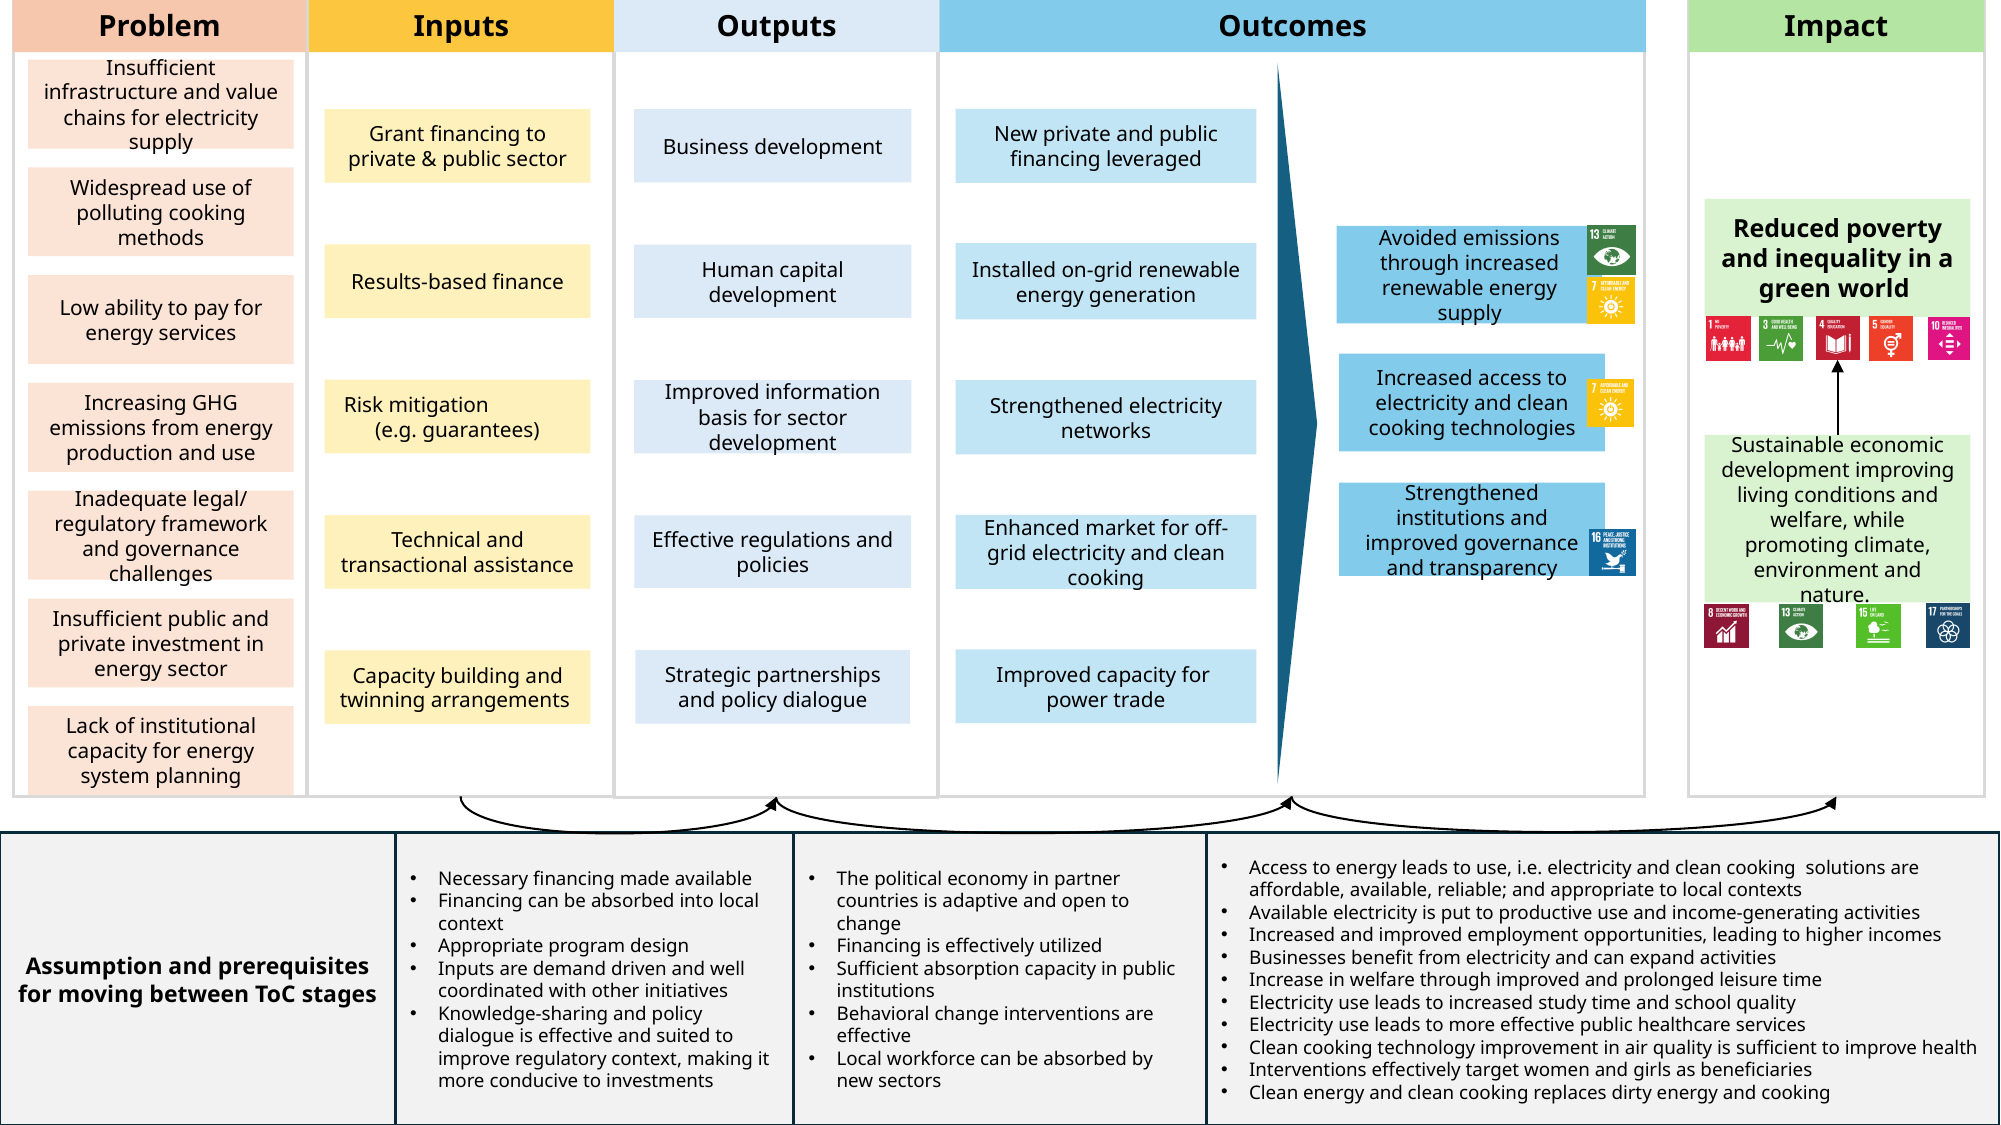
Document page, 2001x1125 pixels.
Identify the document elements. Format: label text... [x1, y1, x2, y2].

text_box Lack of institutional capacity for energy system planning [26, 705, 295, 797]
text_box Human capital development [633, 243, 913, 320]
text_box Business development [633, 108, 913, 184]
text_box Increased access to electricity and clean cooking technologies [1338, 352, 1606, 453]
text_box New private and public financing leveraged [954, 107, 1258, 184]
picture [1779, 603, 1824, 648]
picture [1704, 604, 1749, 649]
text_box Strengthened electricity networks [954, 378, 1258, 456]
text_box Improved capacity for power trade [954, 648, 1032, 725]
text_box Installed on-grid renewable energy generation [954, 242, 1258, 321]
text_box [12, 54, 306, 798]
picture [1758, 316, 1803, 361]
text_box [1275, 63, 1319, 785]
text_box Technical and transactional assistance [323, 513, 592, 590]
text_box Reduced poverty and inequality in a green world [1703, 197, 1972, 319]
picture [1856, 603, 1901, 648]
text_box Insufficient public and private investment in energy sector [26, 597, 295, 689]
text_box Risk mitigation (e.g. guarantees) [323, 378, 592, 455]
text_box Effective regulations and policies [633, 514, 913, 589]
text_box Outcomes [938, 0, 1647, 54]
text_box [939, 54, 1646, 798]
text_box Capacity building and twinning arrangements [323, 649, 592, 726]
text_box Avoided emissions through increased renewable energy supply [1335, 224, 1604, 325]
picture [1586, 225, 1637, 275]
text_box Assumption and prerequisites for moving between ToC stages [0, 831, 397, 1125]
picture [1869, 316, 1914, 361]
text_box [1563, 523, 1567, 1070]
picture [1925, 603, 1970, 648]
text_box [306, 54, 613, 798]
picture [1706, 316, 1751, 361]
text_box [613, 54, 939, 799]
text_box Problem [11, 0, 307, 54]
text_box Increasing GHG emissions from energy production and use [26, 381, 295, 473]
text_box Improved information basis for sector development [633, 378, 913, 455]
text_box Outputs [612, 0, 938, 54]
picture [1928, 317, 1971, 361]
text_box Inputs [307, 0, 612, 54]
text_box Strategic partnerships and policy dialogue [634, 648, 911, 725]
text_box Grant financing to private & public sector [323, 108, 592, 184]
text_box Insufficient infrastructure and value chains for electricity supply [26, 58, 295, 150]
text_box [1687, 54, 1986, 798]
text_box Results-based finance [323, 243, 592, 320]
picture [1589, 528, 1637, 577]
text_box Low ability to pay for energy services [26, 274, 295, 366]
text_box Improved capacity for power trade [1035, 648, 1258, 725]
text_box Impact [1687, 0, 1986, 54]
picture [1815, 316, 1860, 361]
text_box Inadequate legal/ regulatory framework and governance challenges [26, 489, 295, 581]
text_box Widespread use of polluting cooking methods [26, 166, 295, 258]
text_box Enhanced market for off-grid electricity and clean cooking [954, 513, 1258, 590]
text_box Necessary financing made available Financing can be absorbed into local context Appropriate program design Inputs are demand driven and well coordinated with other initiatives Knowledge-sharing and policy dialogue is effective and suited to improve regulatory context, making it more conducive to investments [397, 831, 792, 1125]
text_box Access to energy leads to use, i.e. electricity and clean cooking solutions are affordable, available, reliable; and appropriate to local contexts Available electricity is put to productive use and income-generating activities Increased and improved employment opportunities, leading to higher incomes Businesses benefit from electricity and can expand activities Increase in welfare through improved and prolonged leisure time Electricity use leads to increased study time and school quality Electricity use leads to more effective public healthcare services Clean cooking technology improvement in air quality is sufficient to improve health Interventions effectively target women and girls as beneficiaries Clean energy and clean cooking replaces dirty energy and cooking [1208, 831, 2000, 1125]
text_box The political economy in partner countries is adaptive and open to change Financing is effectively utilized Sufficient absorption capacity in public institutions Behavioral change interventions are effective Local workforce can be absorbed by new sectors [792, 831, 1208, 1125]
picture [1587, 379, 1635, 427]
text_box Sustainable economic development improving living conditions and welfare, while promoting climate, environment and nature. [1703, 433, 1972, 604]
picture [1587, 277, 1635, 325]
text_box Strengthened institutions and improved governance and transparency [1338, 481, 1606, 577]
